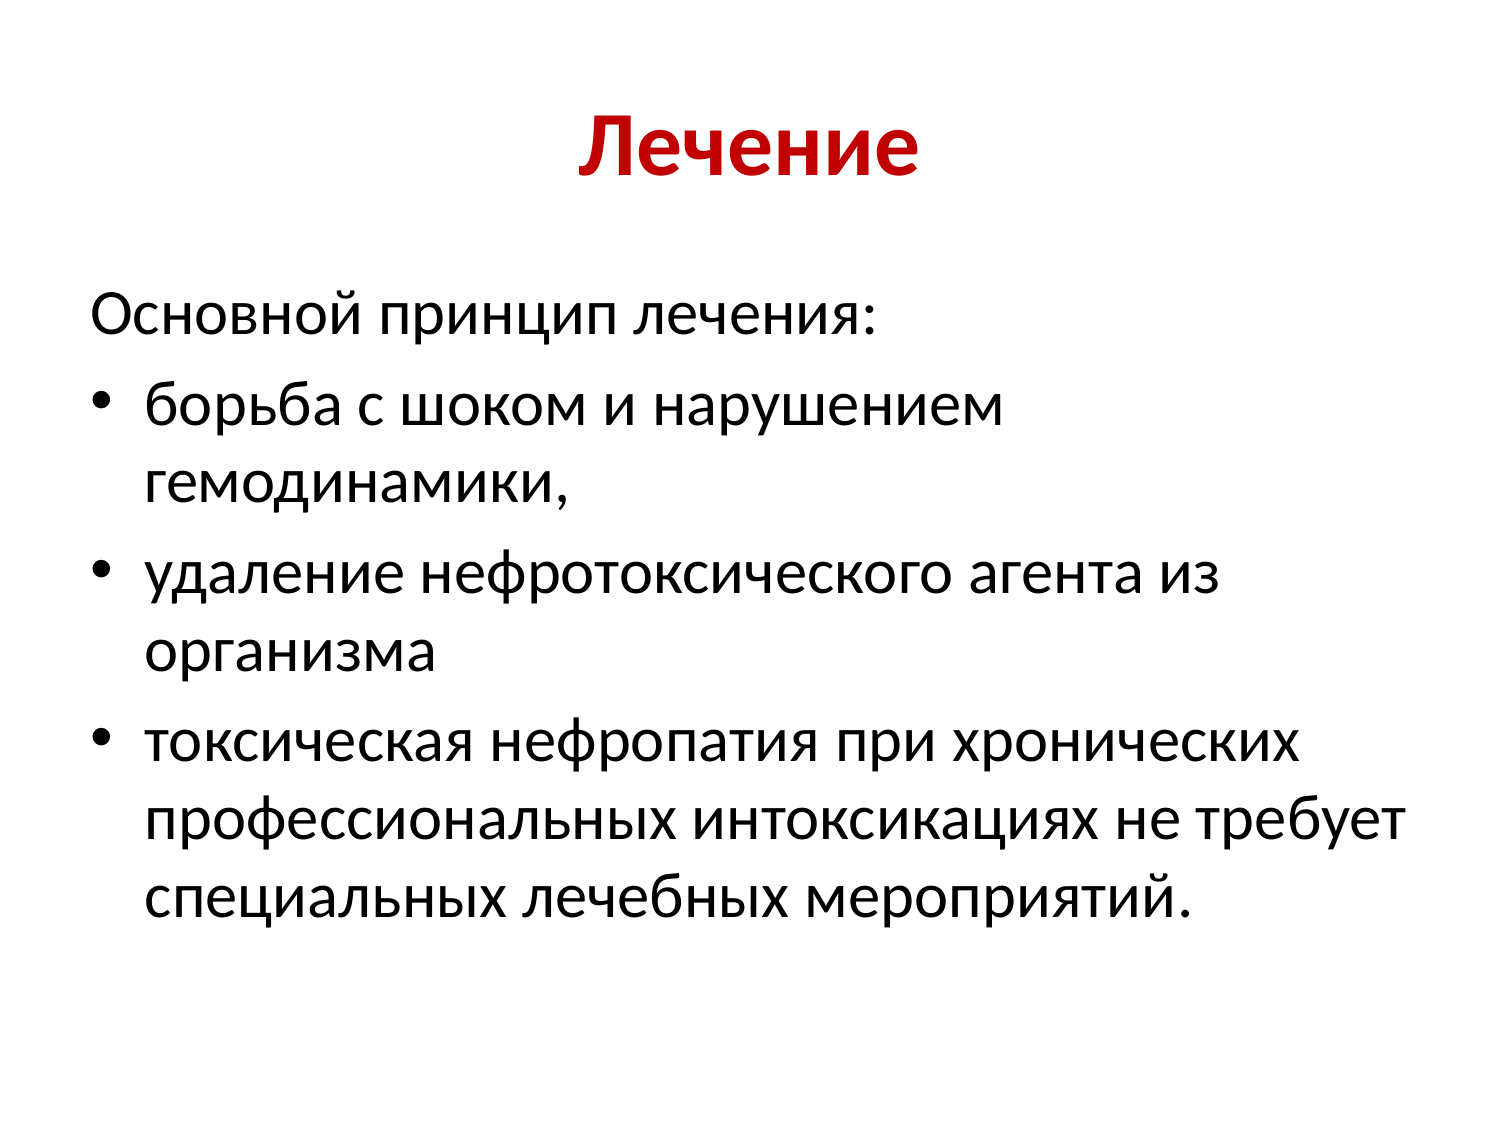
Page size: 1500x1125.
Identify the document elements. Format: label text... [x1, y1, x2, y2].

title Лечение [75, 45, 1425, 233]
list Основной принцип лечения: борьба с шоком и нарушением гемодинамики, удаление нефротоксического агента из организма токсическая нефропатия при хронических профессиональных интоксикациях не требует специальных лечебных мероприятий. [75, 262, 1425, 1005]
